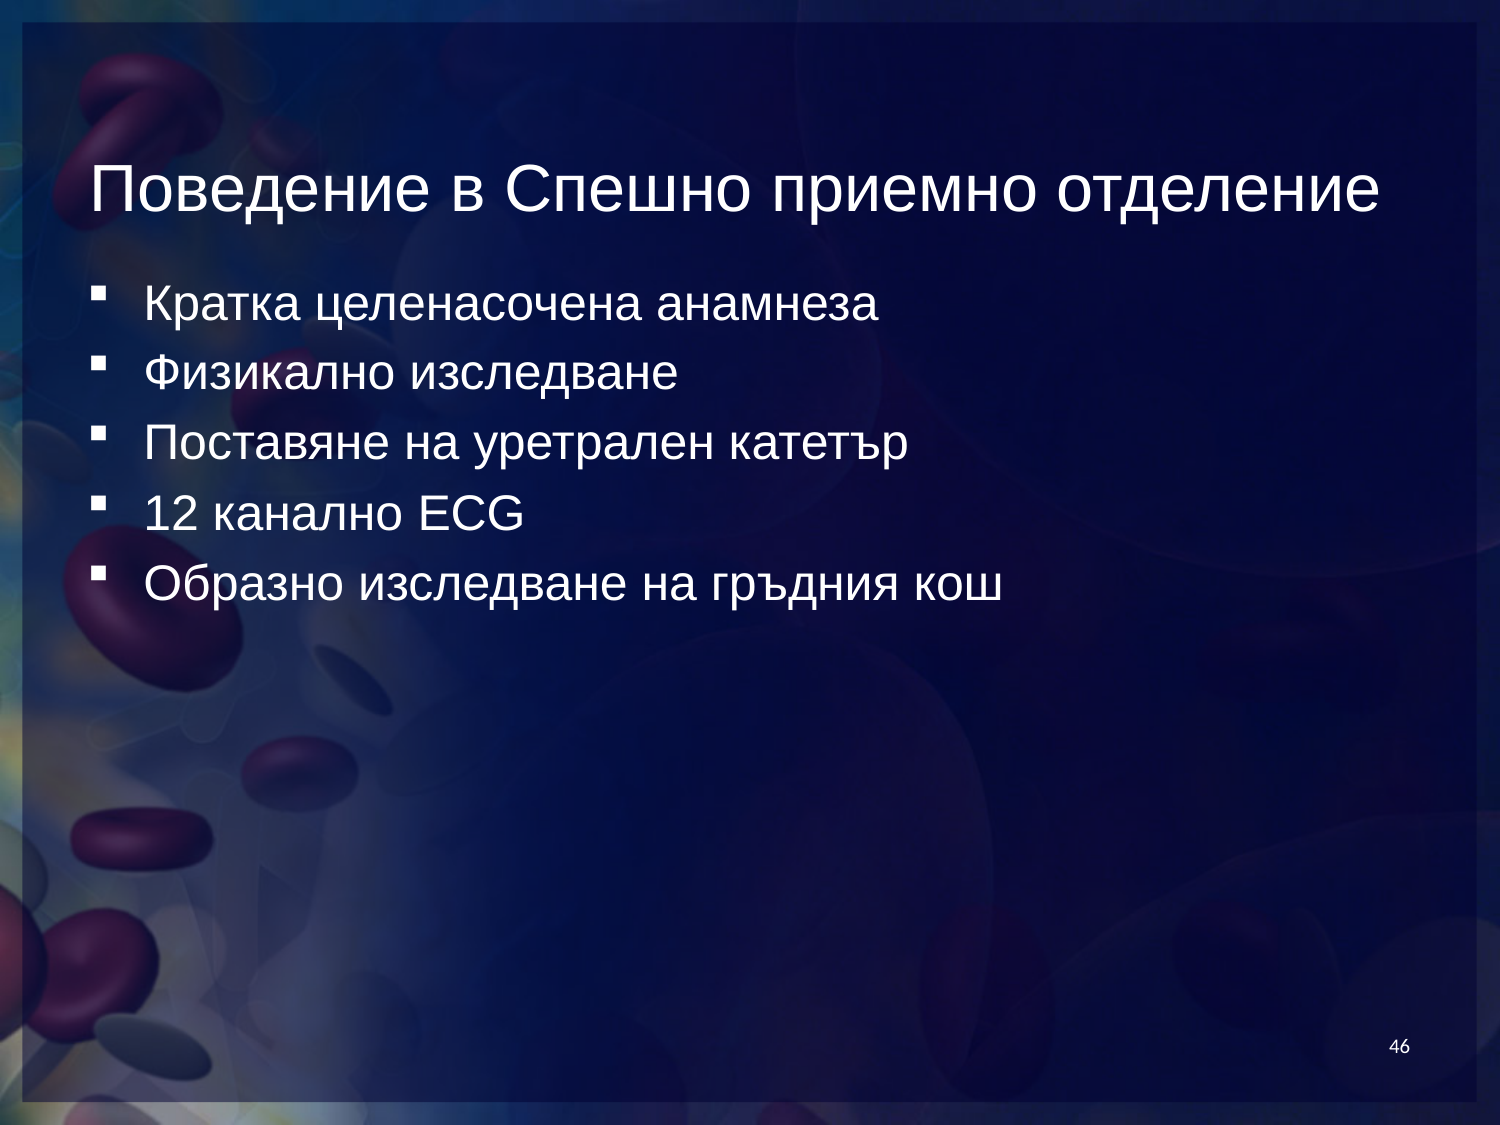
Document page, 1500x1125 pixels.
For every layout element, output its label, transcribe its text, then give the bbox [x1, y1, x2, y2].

title Поведение в Спешно приемно отделение [74, 45, 1425, 233]
picture [0, 0, 1500, 1125]
list Кратка целенасочена анамнеза Физикално изследване Поставяне на уретрален катетър 12 канално ECG Образно изследване на гръдния кош [72, 262, 1425, 1005]
text_box 46 [1112, 1024, 1425, 1100]
